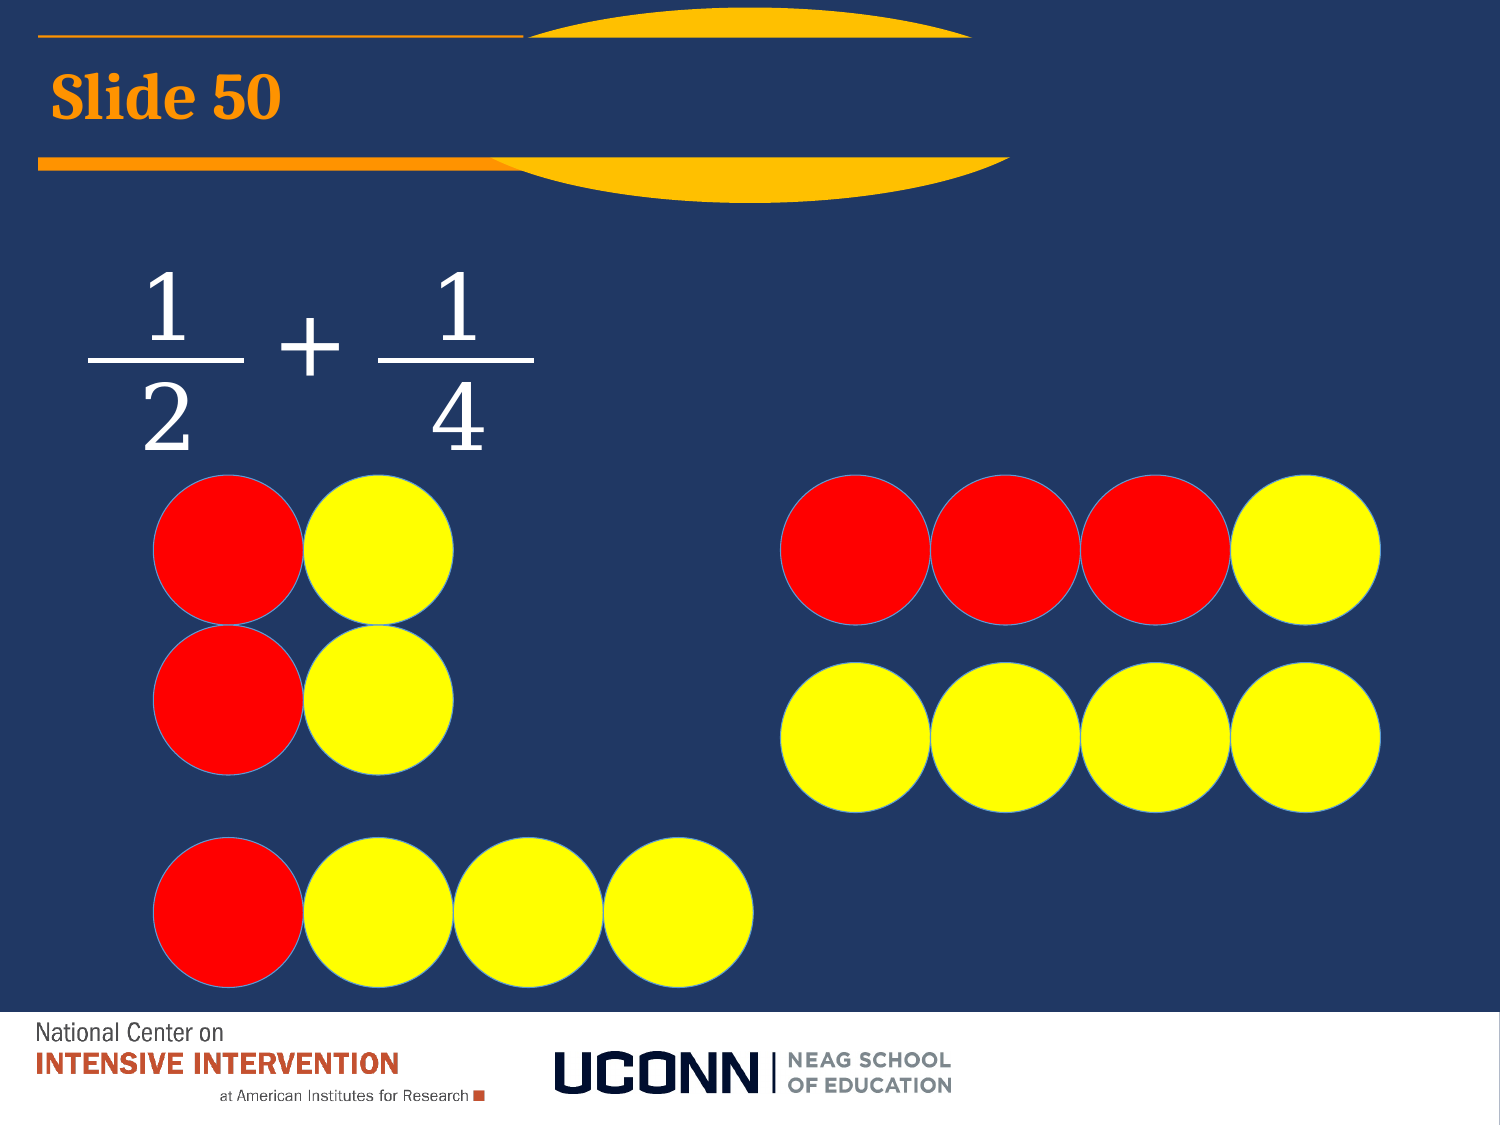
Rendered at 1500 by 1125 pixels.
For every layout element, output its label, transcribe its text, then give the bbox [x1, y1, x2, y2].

text_box Addition [526, 6, 973, 37]
text_box [152, 479, 304, 625]
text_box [352, 241, 567, 479]
text_box [1229, 662, 1382, 814]
text_box Fractions [37, 158, 519, 172]
picture [30, 1014, 491, 1109]
title Slide 50 [37, 37, 1463, 158]
text_box [1079, 474, 1230, 626]
text_box Addition [489, 158, 1011, 205]
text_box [61, 241, 277, 479]
text_box + [277, 273, 352, 398]
text_box [779, 662, 930, 814]
text_box [303, 624, 454, 776]
text_box [929, 474, 1080, 626]
text_box [303, 836, 453, 989]
text_box [152, 624, 304, 776]
text_box [1229, 474, 1382, 626]
text_box [152, 836, 304, 989]
text_box [929, 662, 1080, 814]
text_box [779, 474, 930, 626]
text_box [1079, 662, 1230, 814]
text_box [303, 479, 454, 625]
text_box [602, 836, 754, 989]
picture [555, 1051, 951, 1094]
text_box [452, 836, 603, 989]
